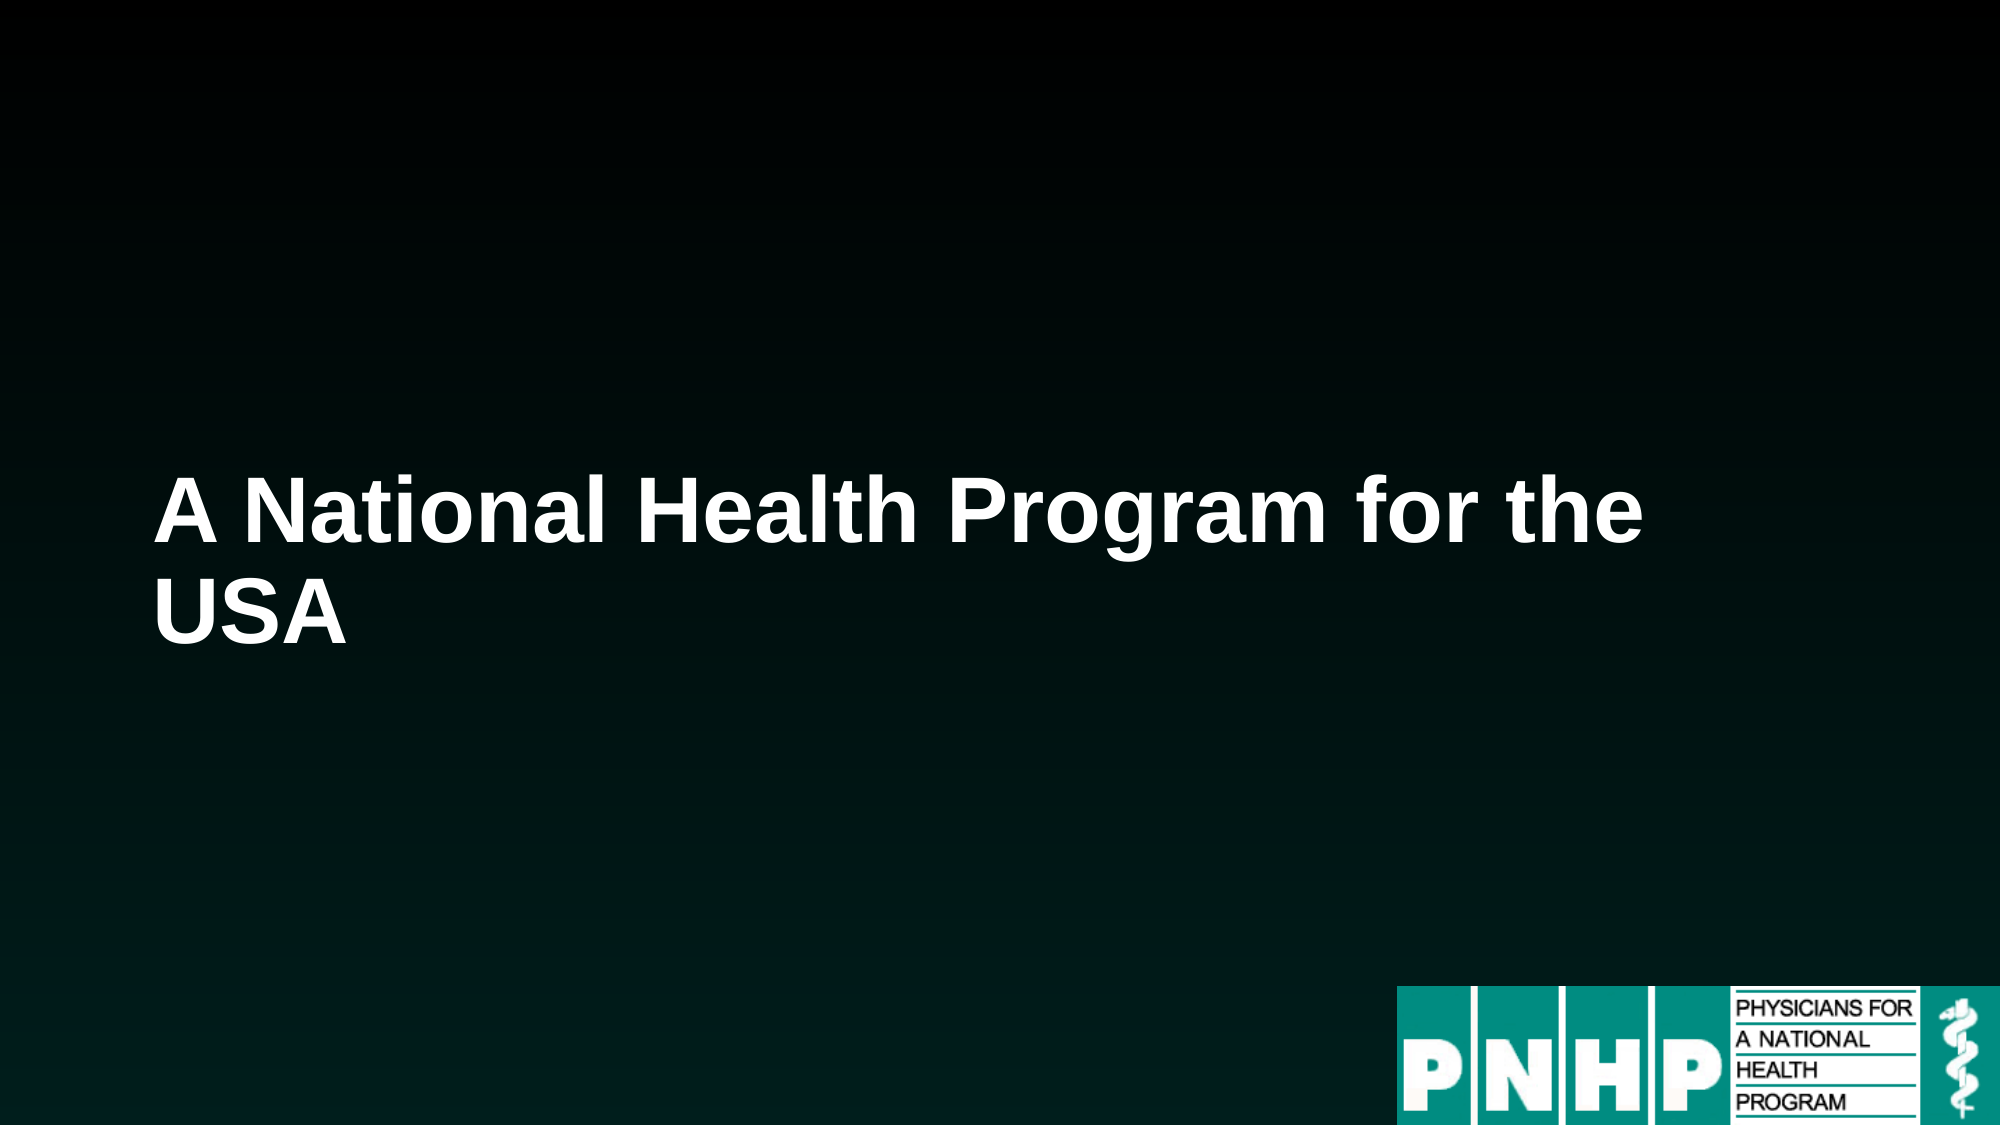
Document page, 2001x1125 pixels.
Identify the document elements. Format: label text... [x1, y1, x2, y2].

title A National Health Program for the USA [137, 453, 1863, 672]
picture [1397, 986, 2000, 1125]
